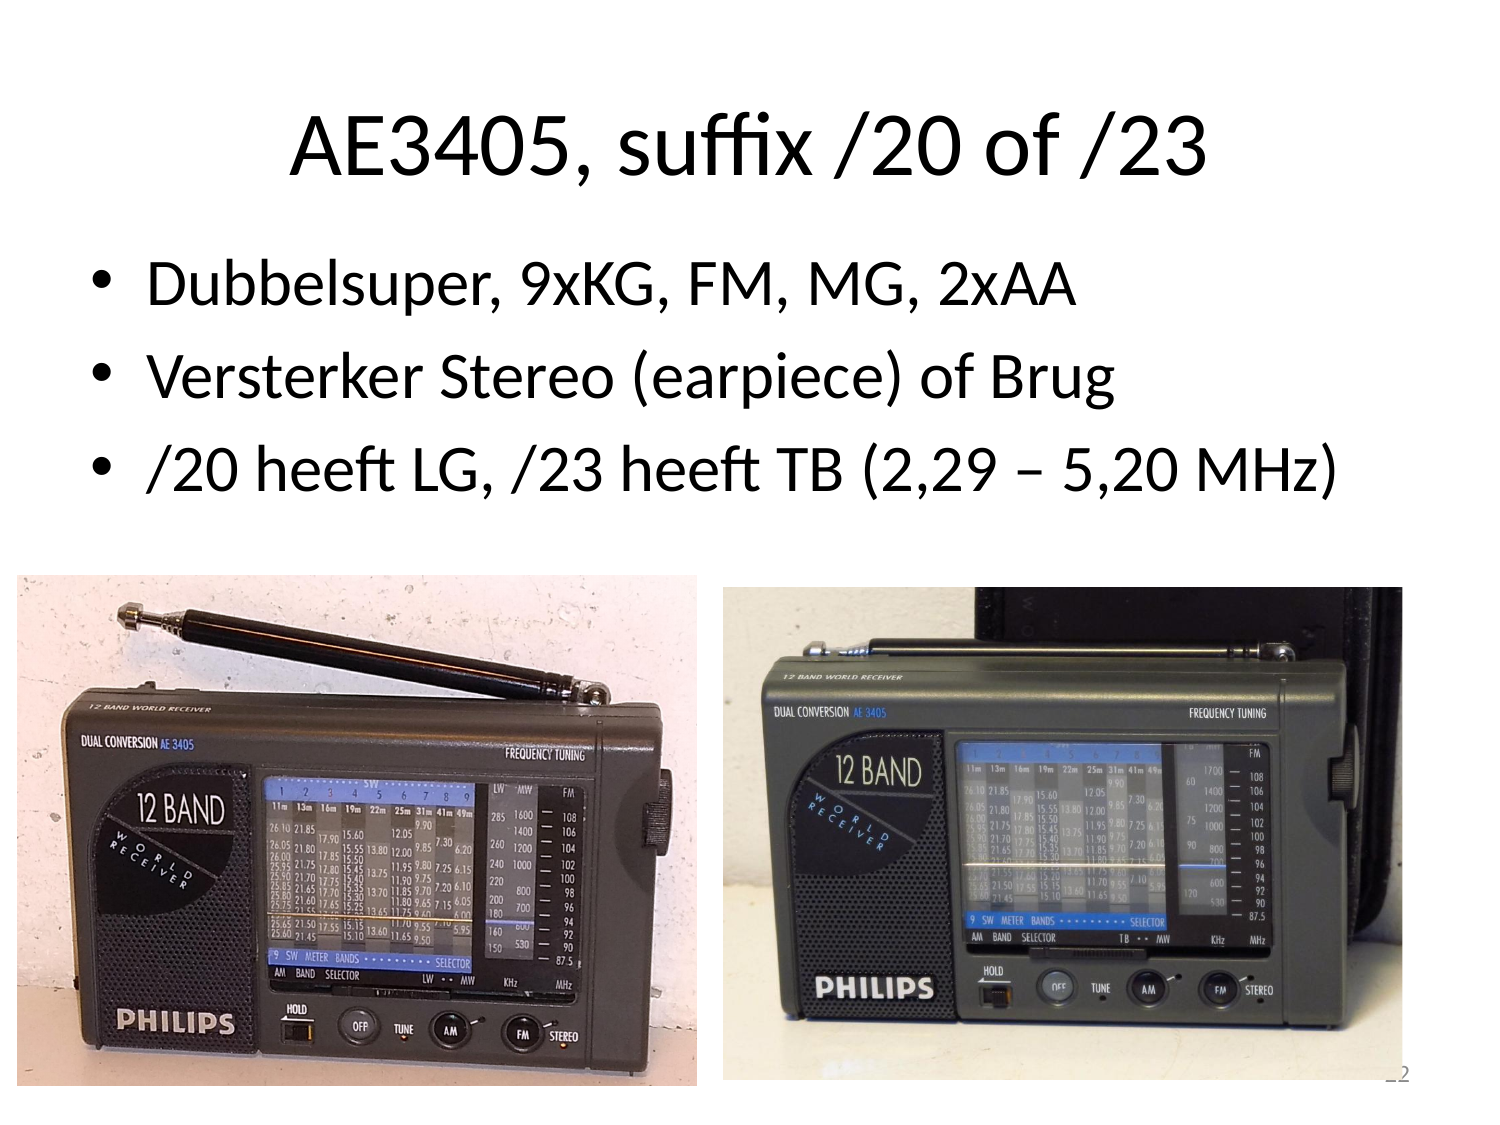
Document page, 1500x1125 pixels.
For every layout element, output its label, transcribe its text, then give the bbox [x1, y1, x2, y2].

slide_number 22 [1074, 1042, 1425, 1103]
picture [17, 575, 697, 1086]
picture [722, 587, 1403, 1081]
list Dubbelsuper, 9xKG, FM, MG, 2xAA Versterker Stereo (earpiece) of Brug /20 heeft LG, /23 heeft TB (2,29 – 5,20 MHz) [75, 230, 1425, 567]
title AE3405, suffix /20 of /23 [75, 45, 1425, 230]
